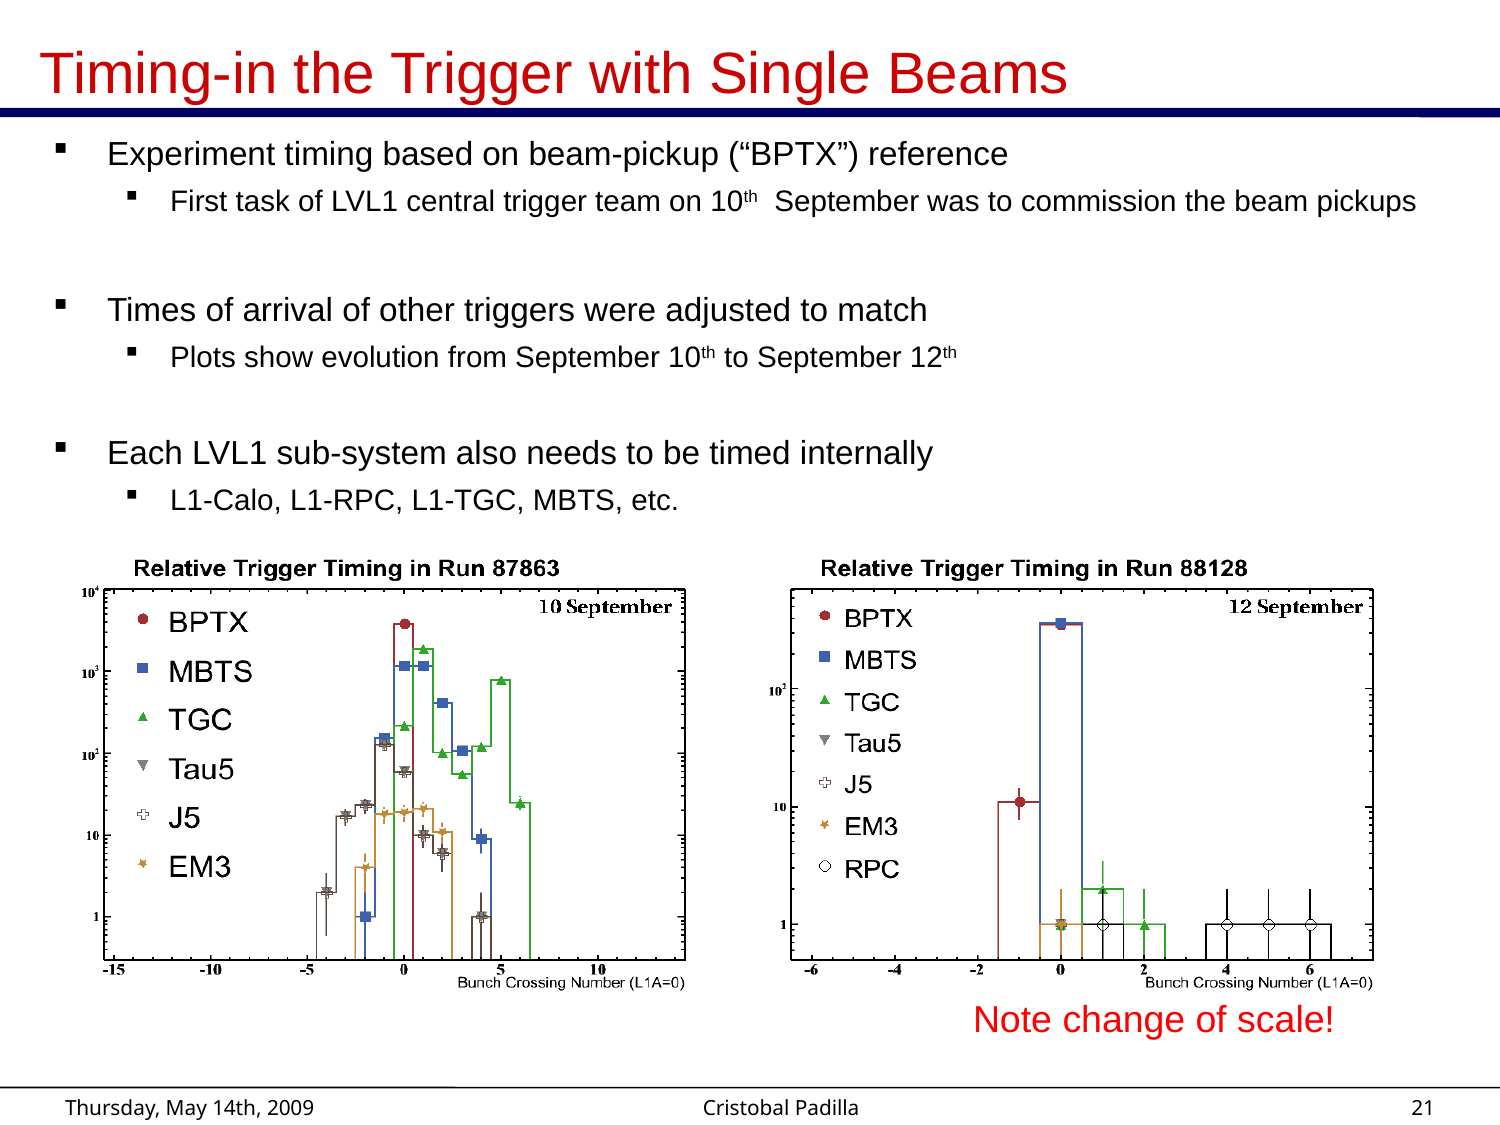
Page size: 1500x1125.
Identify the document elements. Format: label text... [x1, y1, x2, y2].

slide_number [49, 1087, 426, 1125]
footer Cristobal Padilla [512, 1087, 1051, 1125]
list Experiment timing based on beam-pickup (“BPTX”) reference First task of LVL1 central trigger team on 10th September was to commission the beam pickups Times of arrival of other triggers were adjusted to match Plots show evolution from September 10th to September 12th Each LVL1 sub-system also needs to be timed internally L1-Calo, L1-RPC, L1-TGC, MBTS, etc. [37, 124, 1463, 526]
slide_number 20 [1324, 1087, 1451, 1125]
text_box Note change of scale! [958, 1009, 1351, 1048]
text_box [49, 549, 1413, 1001]
title Timing-in the Trigger with Single Beams [24, 0, 1463, 113]
